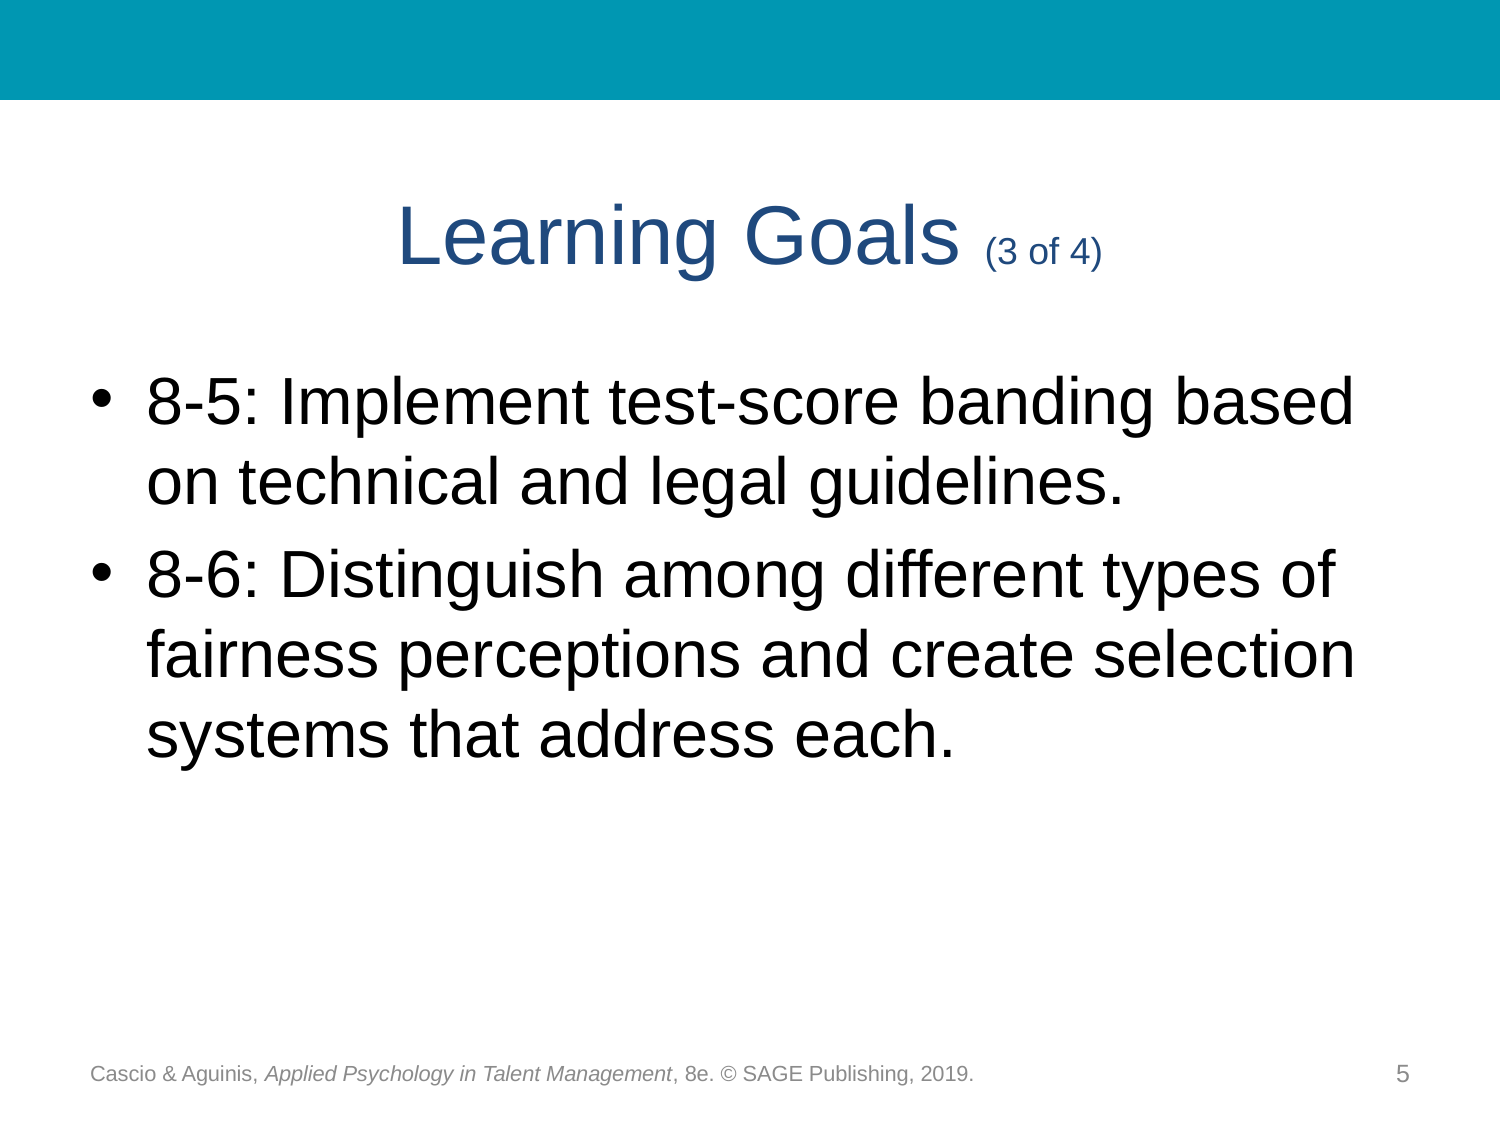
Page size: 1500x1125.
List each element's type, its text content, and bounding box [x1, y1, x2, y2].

footer Cascio & Aguinis, Applied Psychology in Talent Management, 8e. © SAGE Publishing, 2019. [75, 1042, 1313, 1103]
slide_number 5 [1350, 1042, 1425, 1103]
list 8-5: Implement test-score banding based on technical and legal guidelines. 8-6: Distinguish among different types of fairness perceptions and create selection systems that address each. [75, 350, 1425, 1005]
title Learning Goals (3 of 4) [75, 137, 1425, 325]
